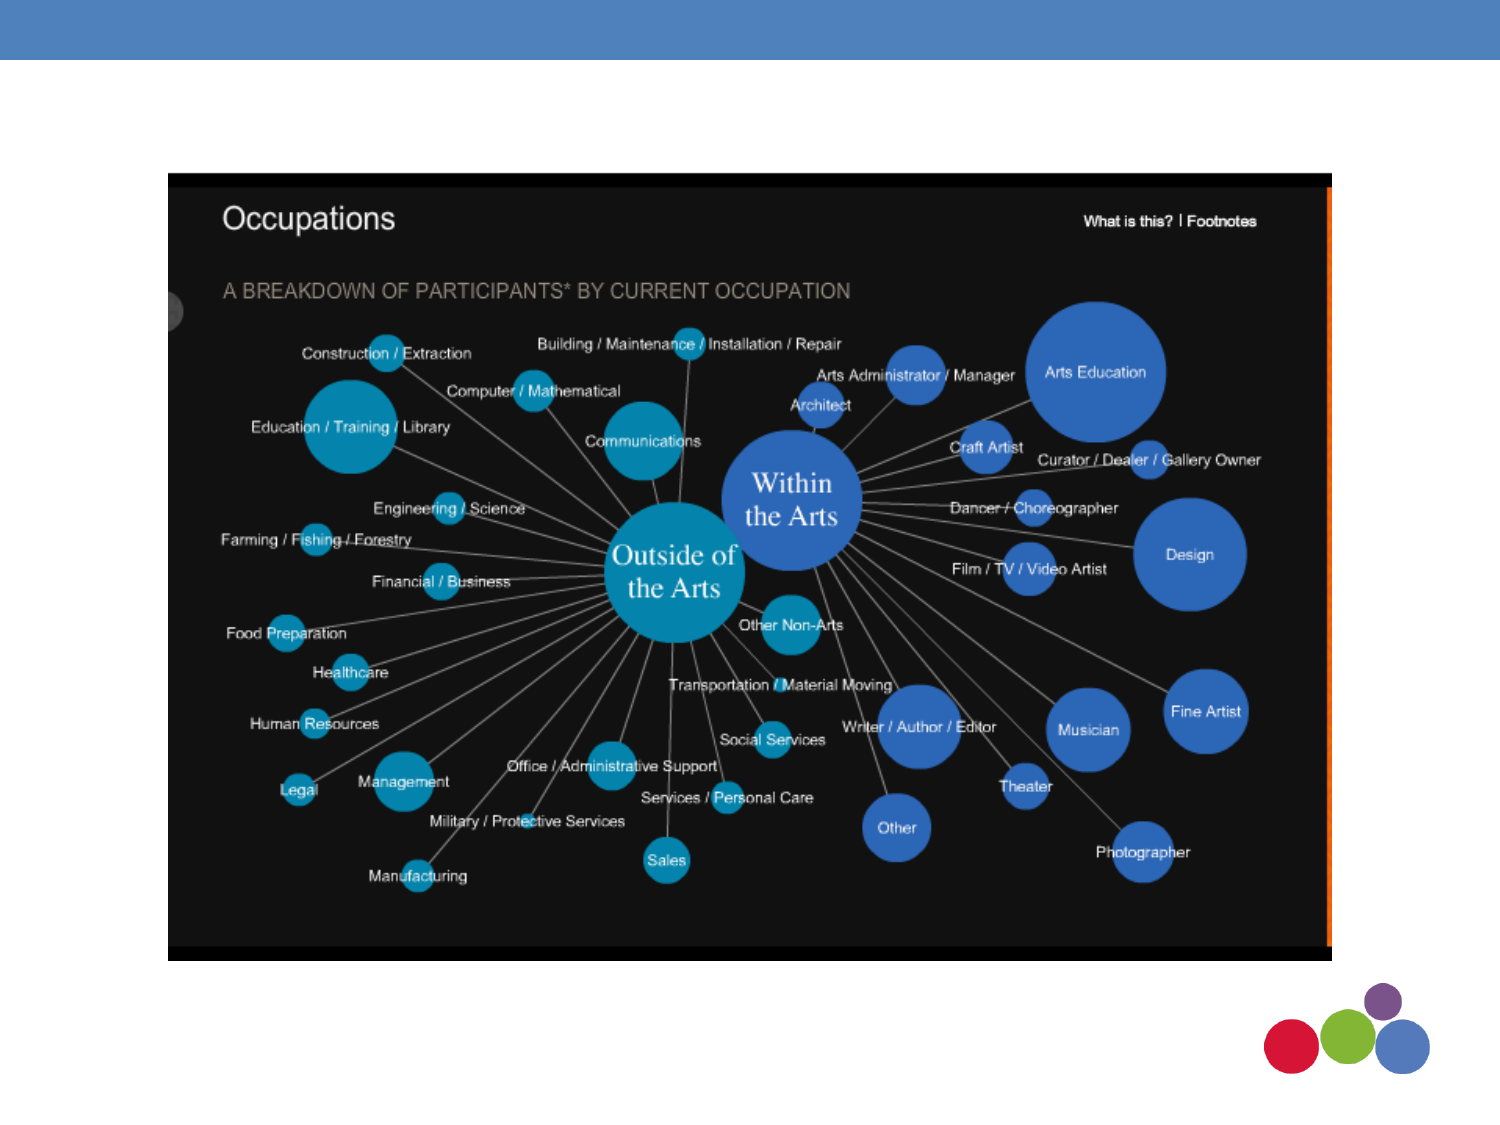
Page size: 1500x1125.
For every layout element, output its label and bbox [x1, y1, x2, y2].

picture [1264, 982, 1431, 1075]
picture [168, 164, 1332, 961]
